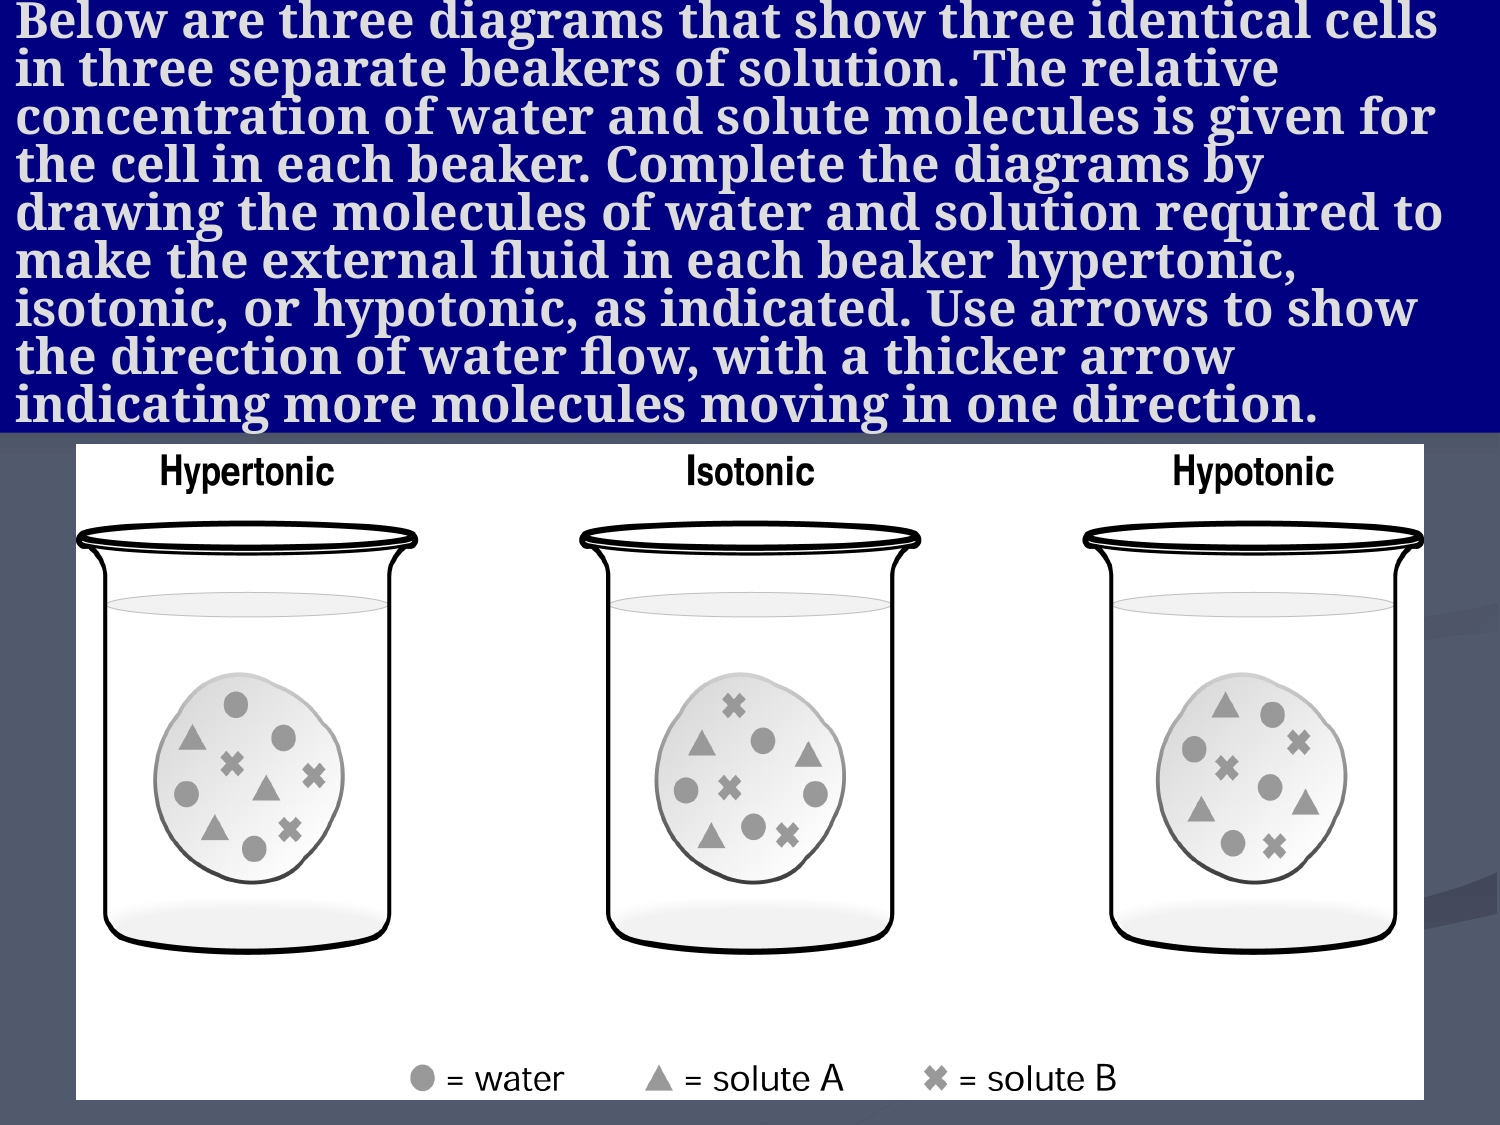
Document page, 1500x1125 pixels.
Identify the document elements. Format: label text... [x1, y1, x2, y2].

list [76, 444, 1424, 1100]
title Below are three diagrams that show three identical cells in three separate beakers of solution. The relative concentration of water and solute molecules is given for the cell in each beaker. Complete the diagrams by drawing the molecules of water and solution required to make the external fluid in each beaker hypertonic, isotonic, or hypotonic, as indicated. Use arrows to show the direction of water flow, with a thicker arrow indicating more molecules moving in one direction. [0, 0, 1500, 433]
